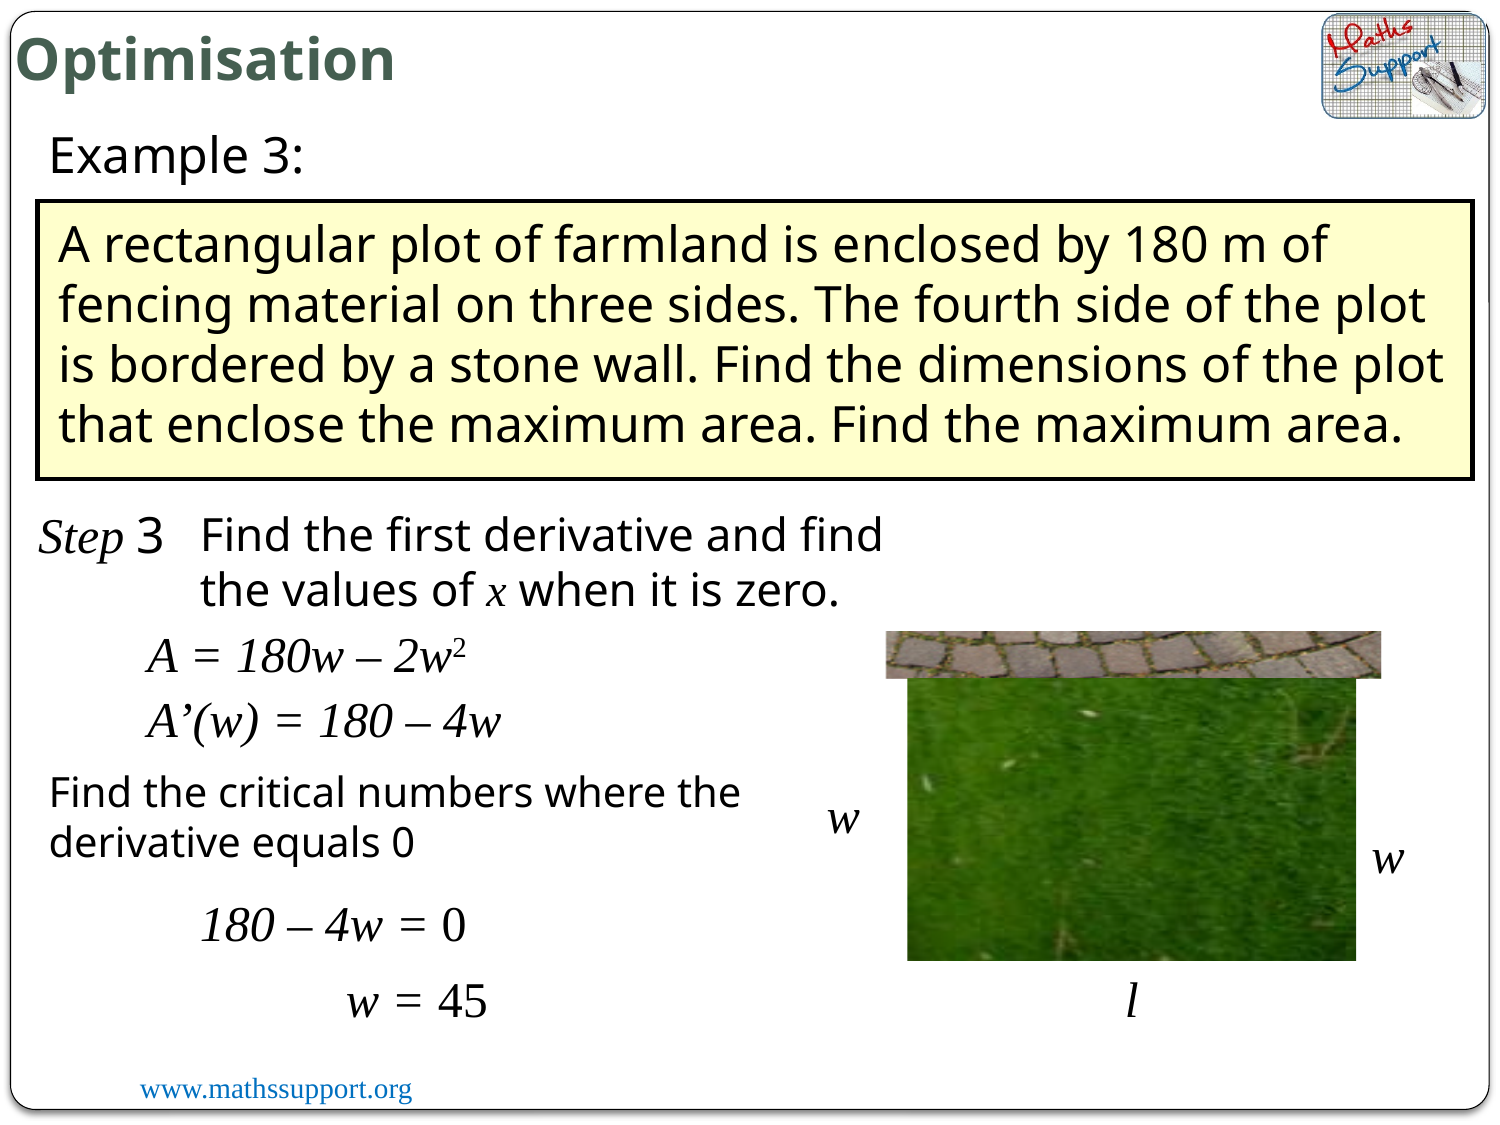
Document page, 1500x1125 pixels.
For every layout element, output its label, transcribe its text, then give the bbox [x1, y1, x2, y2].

text_box [1319, 6, 1484, 120]
text_box 180 – 4w = 0 [184, 884, 715, 959]
text_box Find the first derivative and find the values of x when it is zero. [185, 498, 960, 623]
text_box w [1356, 815, 1420, 891]
text_box w = 45 [331, 959, 568, 1035]
text_box Find the critical numbers where the derivative equals 0 [33, 758, 797, 873]
text_box Example 3: [33, 116, 908, 192]
picture [887, 406, 1381, 1045]
text_box [130, 1074, 414, 1113]
title Optimisation [0, 7, 1275, 108]
text_box A’(w) = 180 – 4w [132, 679, 662, 755]
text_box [37, 200, 1473, 480]
text_box w [811, 776, 875, 851]
text_box Step 3 [23, 495, 181, 571]
text_box A = 180w – 2w2 [132, 615, 535, 679]
